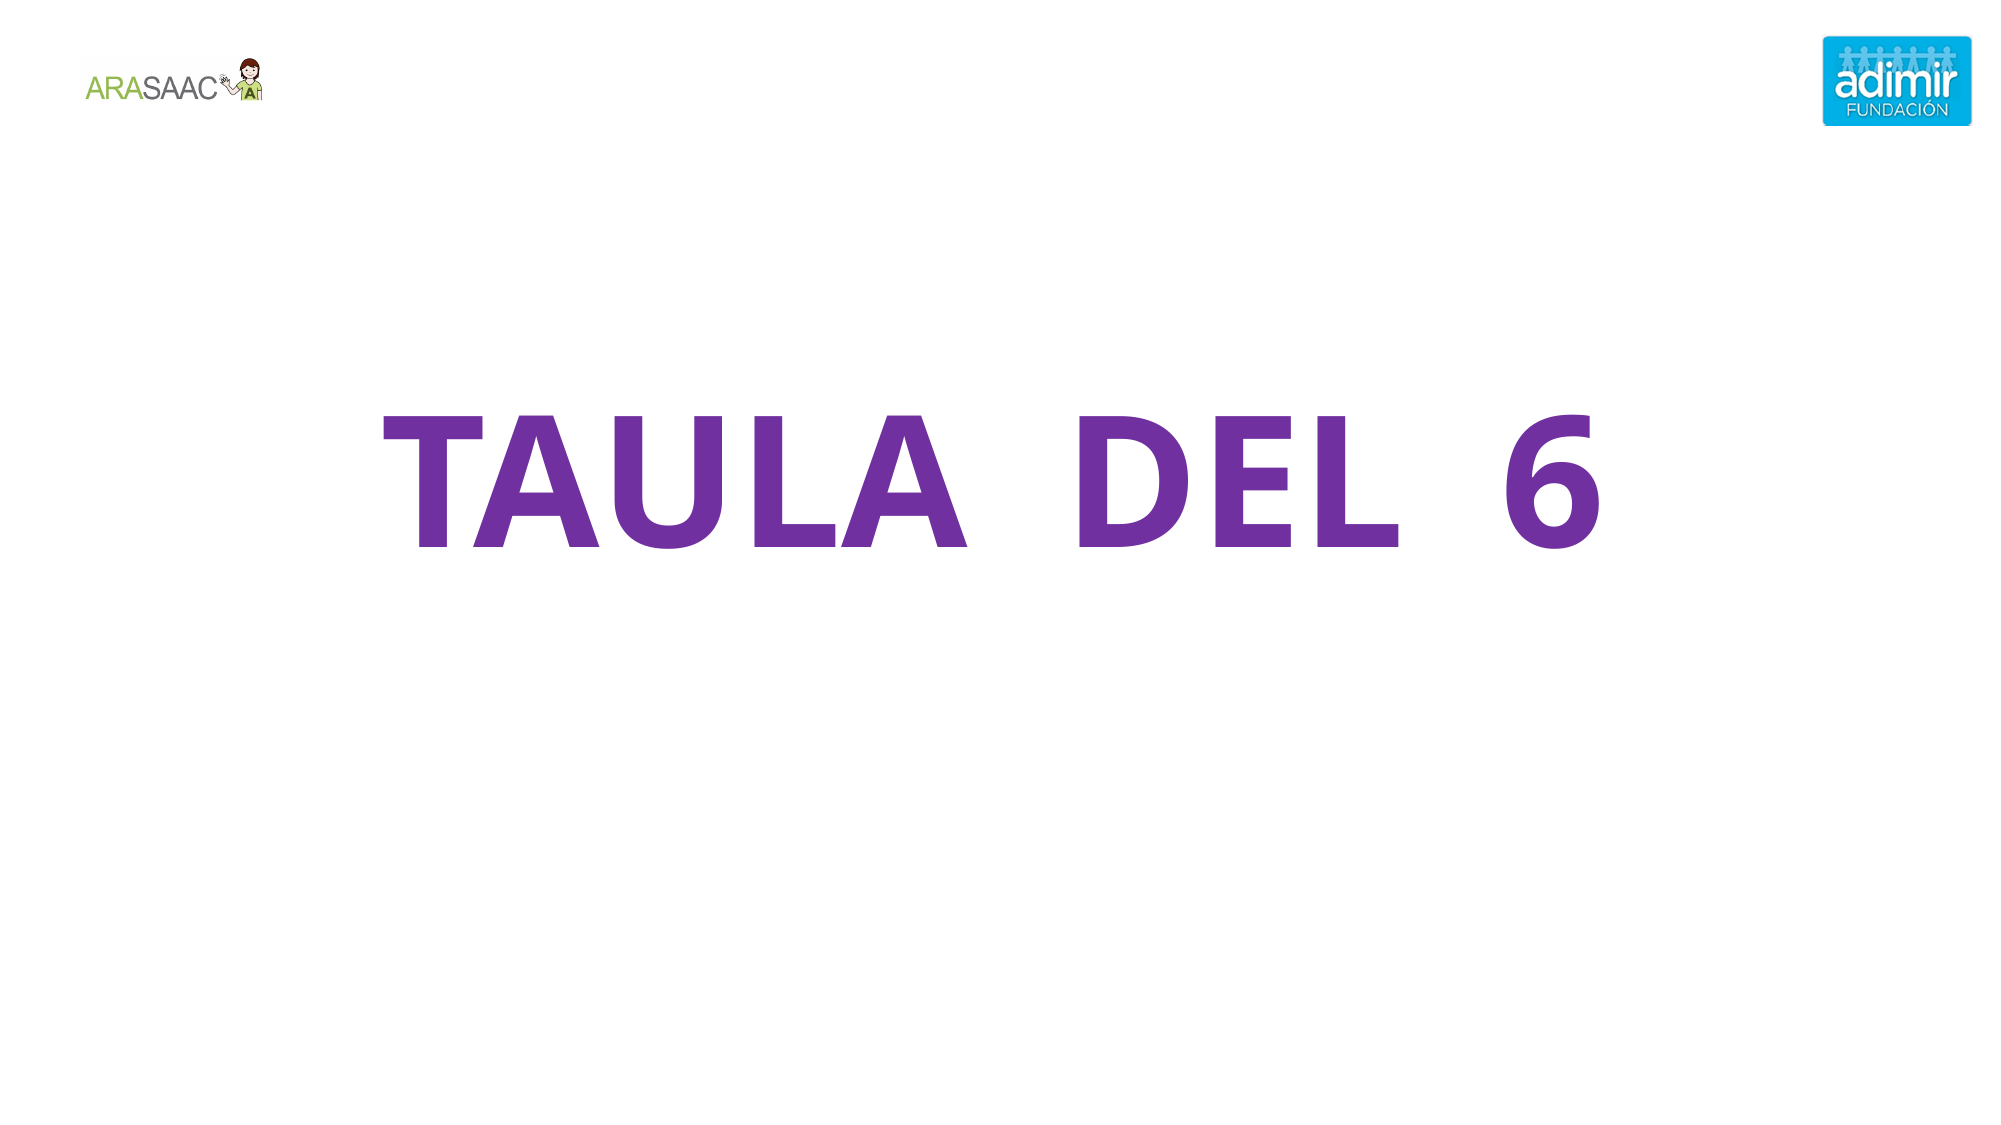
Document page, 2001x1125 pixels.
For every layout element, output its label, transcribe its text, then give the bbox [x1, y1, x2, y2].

picture [80, 57, 268, 102]
title TAULA DEL 6 [130, 378, 1856, 597]
picture [1848, 104, 1855, 114]
picture [1821, 33, 2000, 126]
picture [1836, 47, 1957, 98]
picture [1883, 104, 1890, 114]
